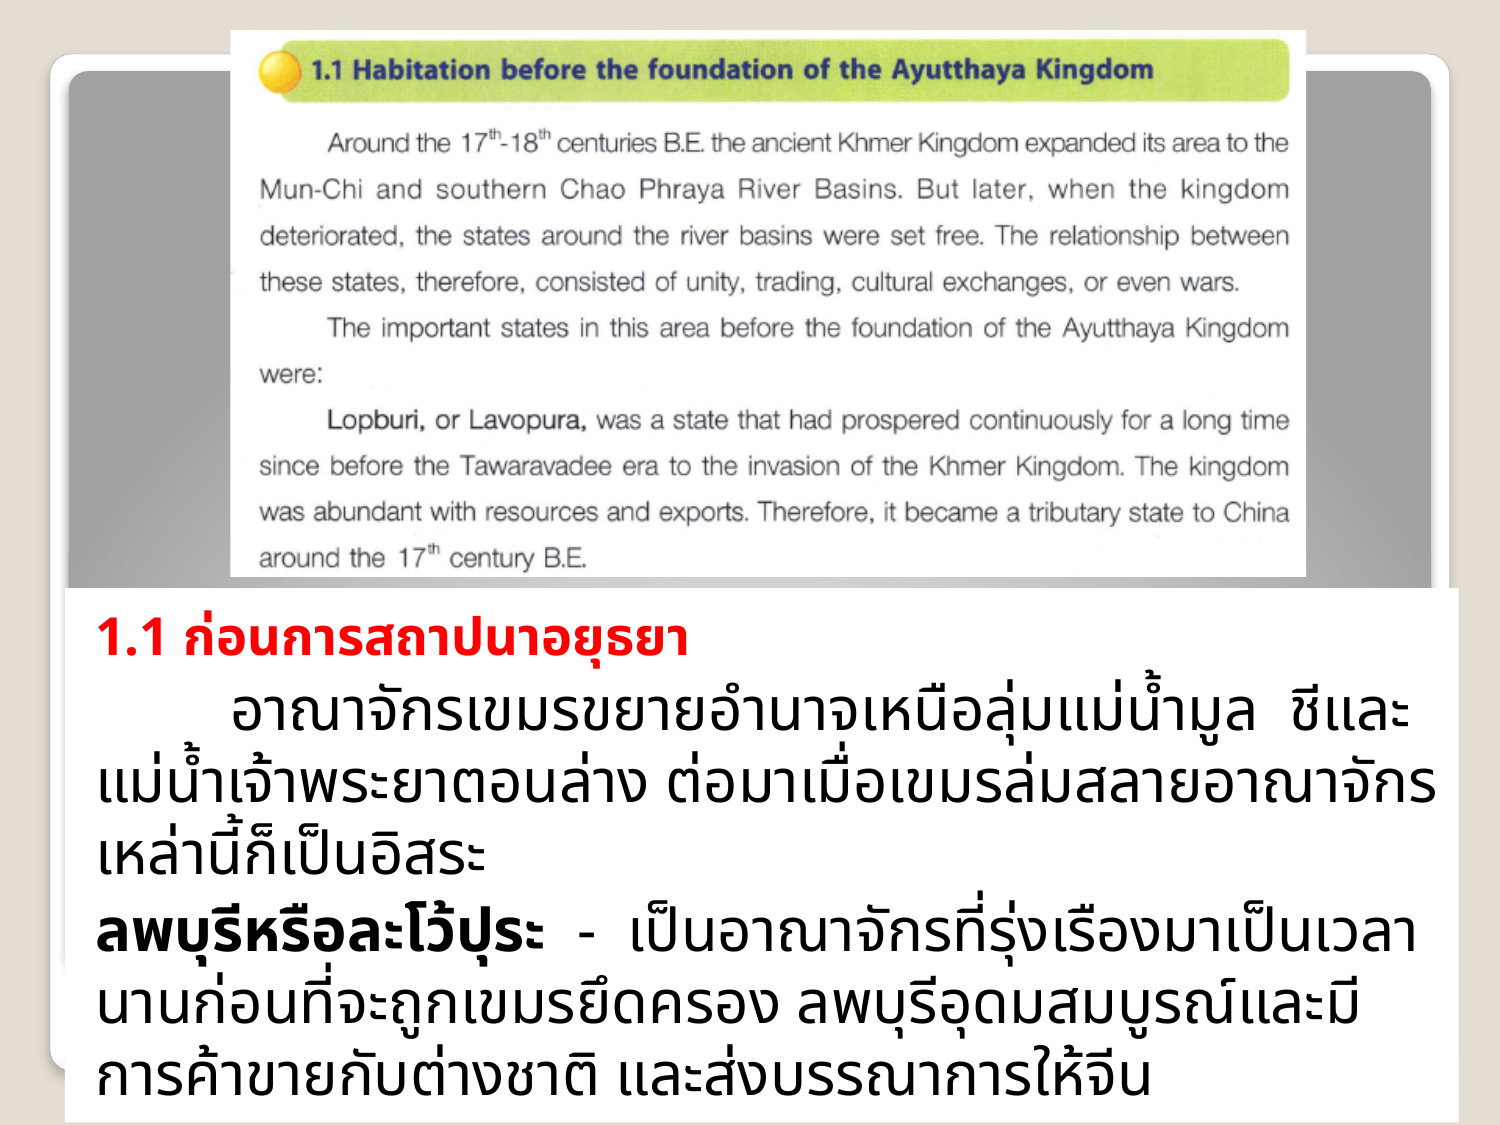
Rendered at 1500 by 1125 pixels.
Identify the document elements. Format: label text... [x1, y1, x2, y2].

list 1.1 ก่อนการสถาปนาอยุธยา อาณาจักรเขมรขยายอำนาจเหนือลุ่มแม่น้ำมูล ชีและแม่น้ำเจ้าพระยาตอนล่าง ต่อมาเมื่อเขมรล่มสลายอาณาจักรเหล่านี้ก็เป็นอิสระ ลพบุรีหรือละโว้ปุระ - เป็นอาณาจักรที่รุ่งเรืองมาเป็นเวลานานก่อนที่จะถูกเขมรยึดครอง ลพบุรีอุดมสมบูรณ์และมีการค้าขายกับต่างชาติ และส่งบรรณาการให้จีน [64, 588, 1459, 1123]
picture [229, 30, 1307, 578]
